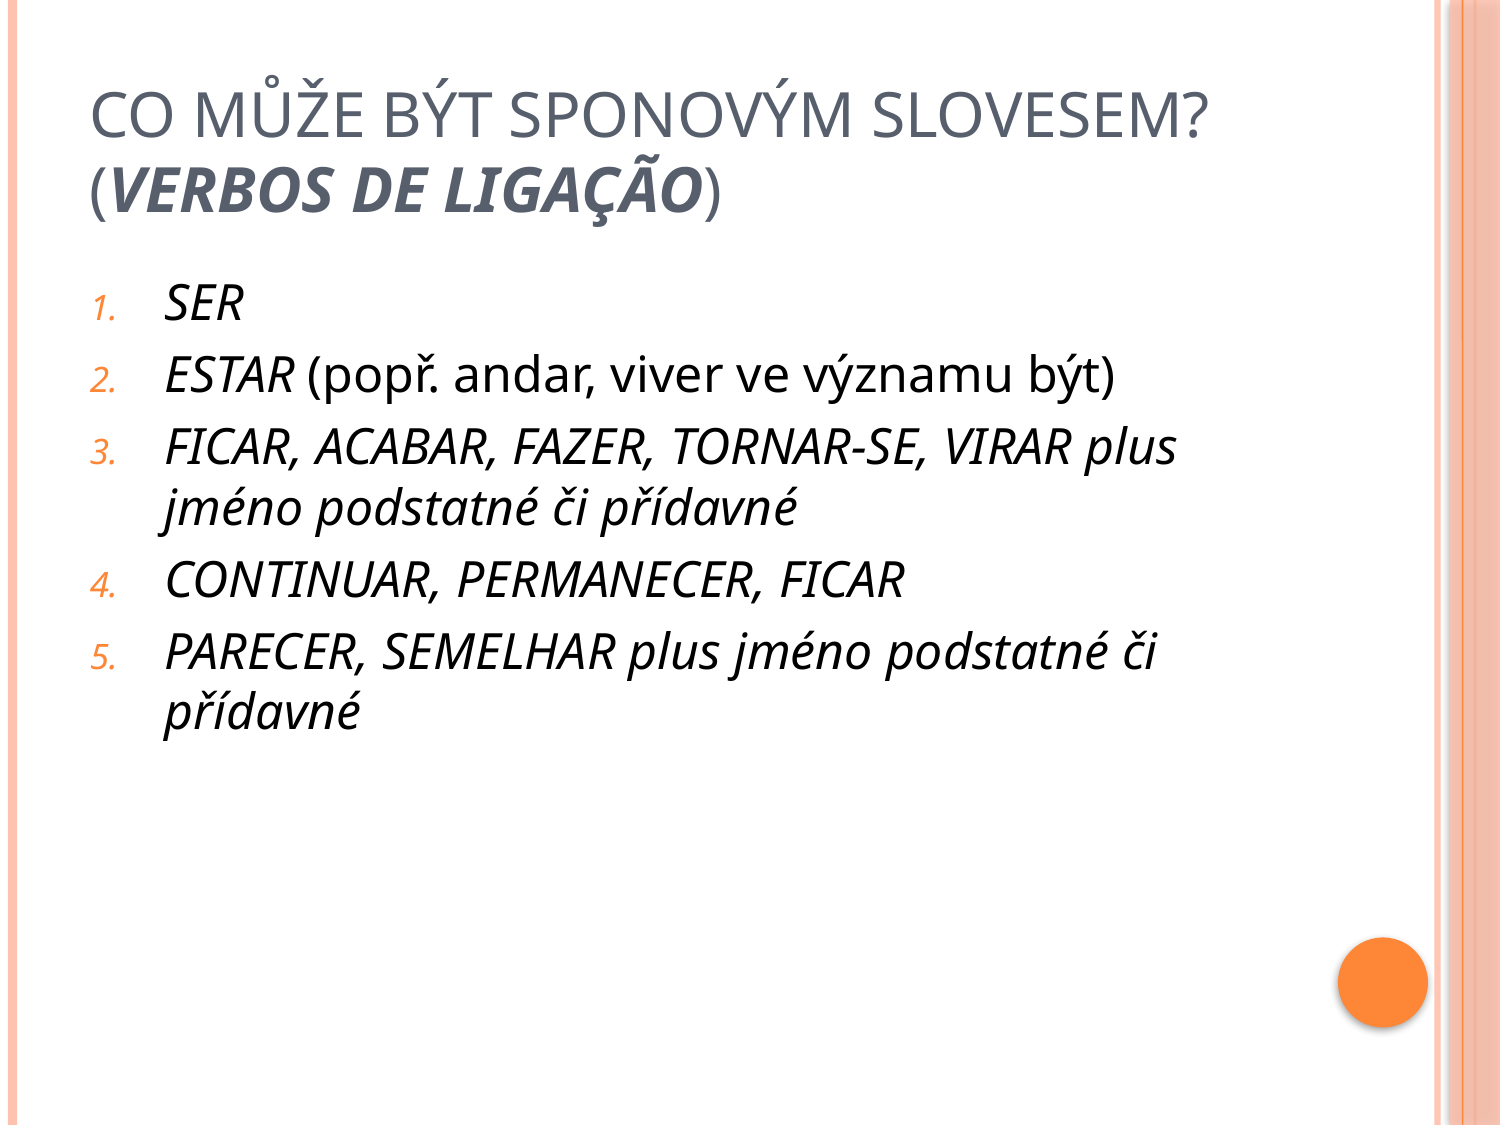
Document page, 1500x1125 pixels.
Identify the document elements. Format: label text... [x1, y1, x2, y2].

title Co může být sponovým slovesem? (verbos de ligação) [75, 45, 1300, 233]
list SER ESTAR (popř. andar, viver ve významu být) FICAR, ACABAR, FAZER, TORNAR-SE, VIRAR plus jméno podstatné či přídavné CONTINUAR, PERMANECER, FICAR PARECER, SEMELHAR plus jméno podstatné či přídavné [75, 262, 1300, 1062]
